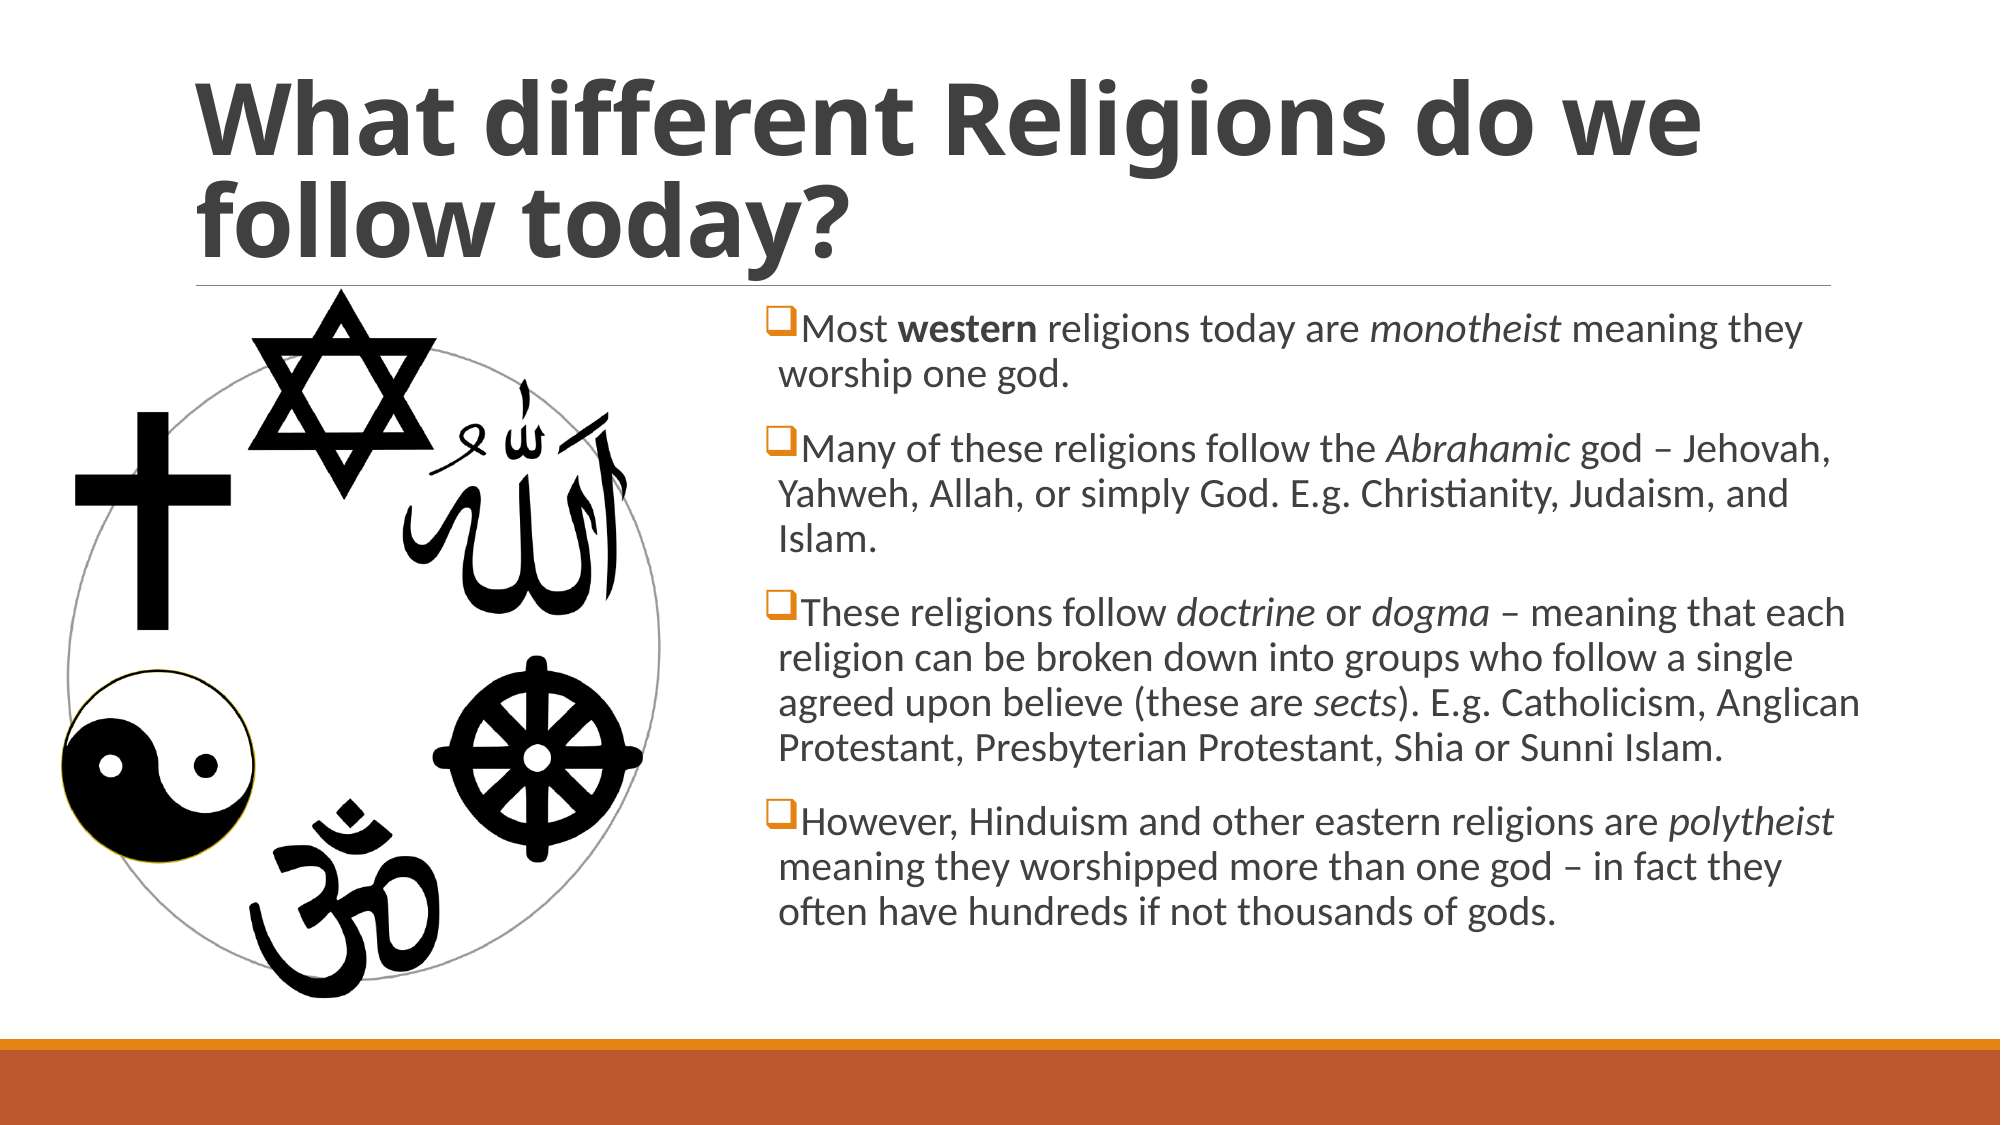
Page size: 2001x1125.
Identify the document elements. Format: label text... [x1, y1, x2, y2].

picture [40, 276, 680, 1009]
list Most western religions today are monotheist meaning they worship one god. Many of these religions follow the Abrahamic god – Jehovah, Yahweh, Allah, or simply God. E.g. Christianity, Judaism, and Islam. These religions follow doctrine or dogma – meaning that each religion can be broken down into groups who follow a single agreed upon believe (these are sects). E.g. Catholicism, Anglican Protestant, Presbyterian Protestant, Shia or Sunni Islam. However, Hinduism and other eastern religions are polytheist meaning they worshipped more than one god – in fact they often have hundreds if not thousands of gods. [763, 299, 1863, 1014]
title What different Religions do we follow today? [180, 47, 1830, 285]
